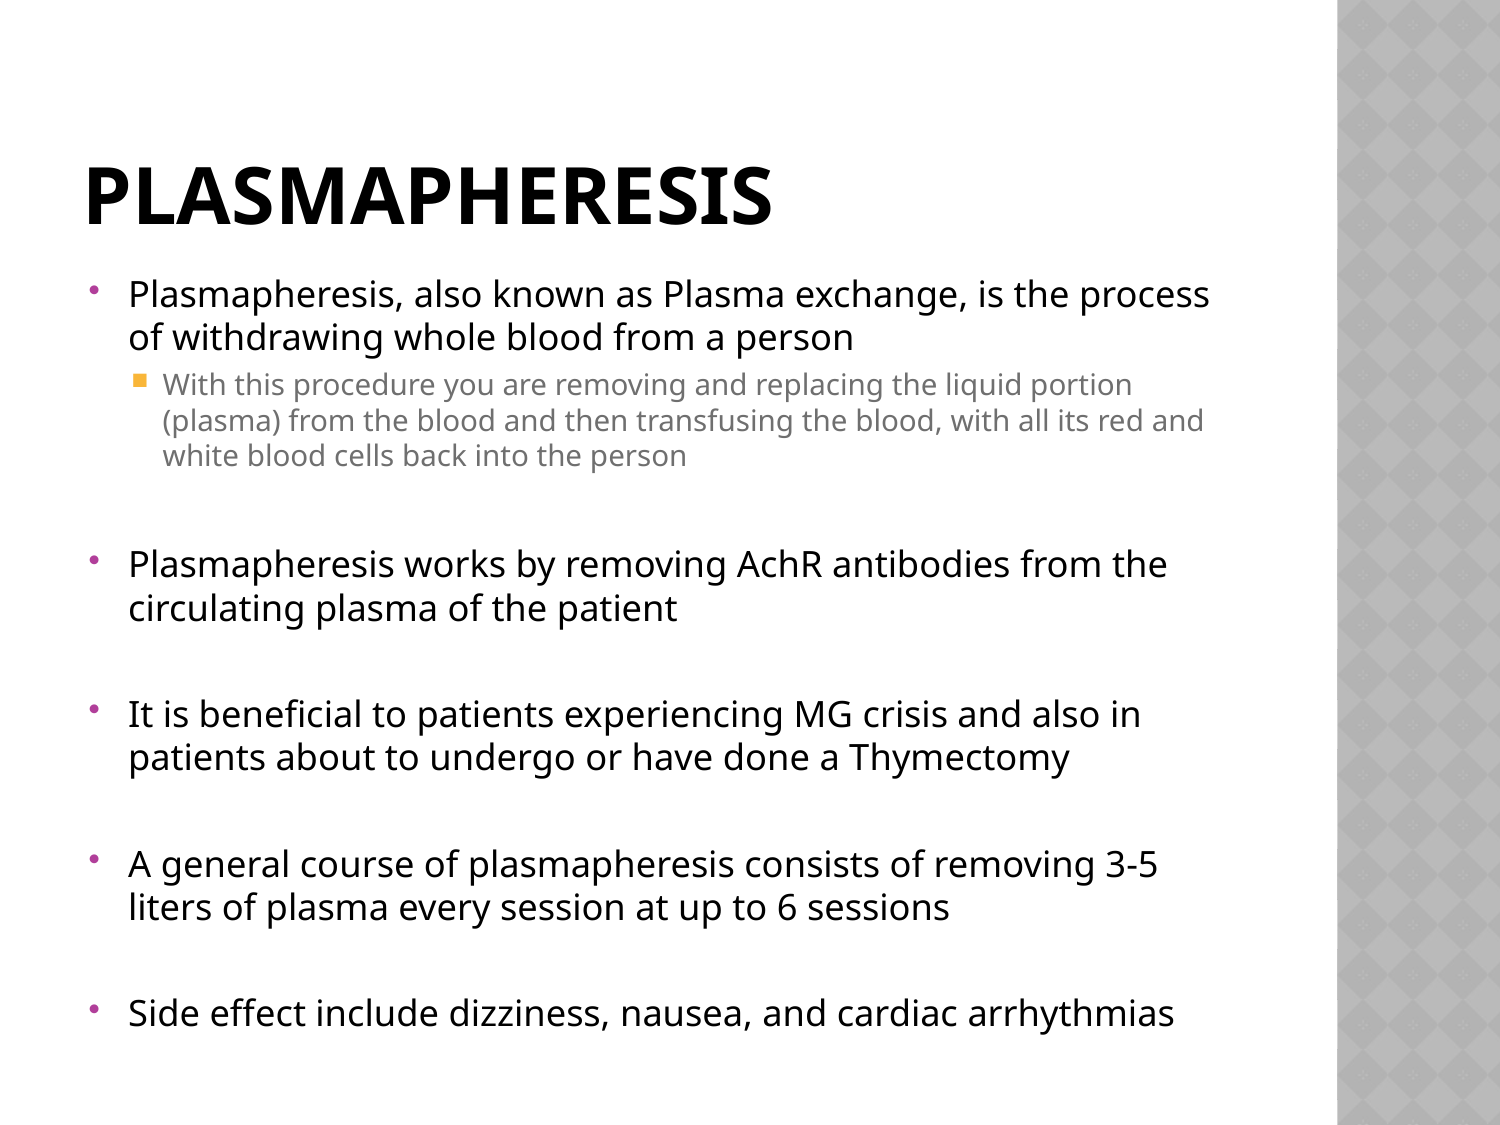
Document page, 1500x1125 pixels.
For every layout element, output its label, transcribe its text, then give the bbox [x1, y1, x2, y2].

list Plasmapheresis, also known as Plasma exchange, is the process of withdrawing whole blood from a person With this procedure you are removing and replacing the liquid portion (plasma) from the blood and then transfusing the blood, with all its red and white blood cells back into the person Plasmapheresis works by removing AchR antibodies from the circulating plasma of the patient It is beneficial to patients experiencing MG crisis and also in patients about to undergo or have done a Thymectomy A general course of plasmapheresis consists of removing 3-5 liters of plasma every session at up to 6 sessions Side effect include dizziness, nausea, and cardiac arrhythmias [75, 264, 1263, 1059]
title Plasmapheresis [75, 52, 1263, 240]
